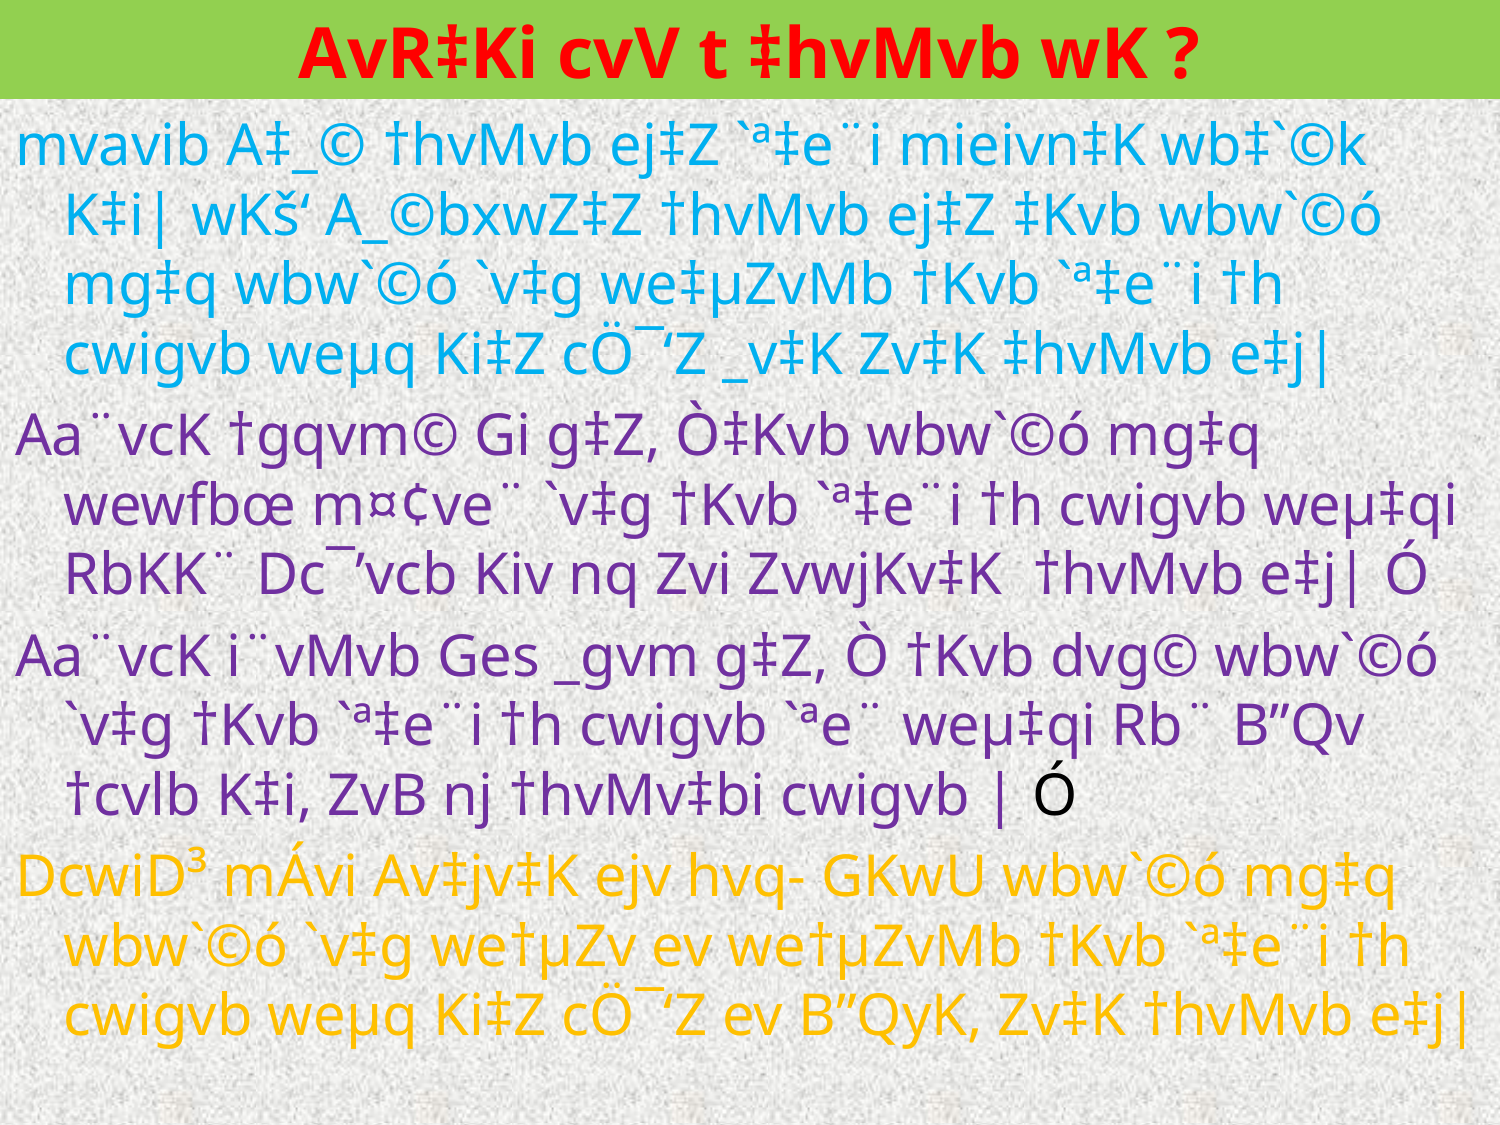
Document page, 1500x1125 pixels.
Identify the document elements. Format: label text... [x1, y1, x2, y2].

list mvavib A‡_© †hvMvb ej‡Z `ª‡e¨i mieivn‡K wb‡`©k K‡i| wKš‘ A_©bxwZ‡Z †hvMvb ej‡Z ‡Kvb wbw`©ó mg‡q wbw`©ó `v‡g we‡µZvMb †Kvb `ª‡e¨i †h cwigvb weµq Ki‡Z cÖ¯‘Z _v‡K Zv‡K ‡hvMvb e‡j| Aa¨vcK †gqvm© Gi g‡Z, Ò‡Kvb wbw`©ó mg‡q wewfbœ m¤¢ve¨ `v‡g †Kvb `ª‡e¨i †h cwigvb weµ‡qi RbKK¨ Dc¯’vcb Kiv nq Zvi ZvwjKv‡K †hvMvb e‡j| Ó Aa¨vcK i¨vMvb Ges _gvm g‡Z, Ò †Kvb dvg© wbw`©ó `v‡g †Kvb `ª‡e¨i †h cwigvb `ªe¨ weµ‡qi Rb¨ B”Qv †cvlb K‡i, ZvB nj †hvMv‡bi cwigvb | Ó DcwiD³ mÁvi Av‡jv‡K ejv hvq- GKwU wbw`©ó mg‡q wbw`©ó `v‡g we†µZv ev we†µZvMb †Kvb `ª‡e¨i †h cwigvb weµq Ki‡Z cÖ¯‘Z ev B”QyK, Zv‡K †hvMvb e‡j| [0, 99, 1500, 1125]
title AvR‡Ki cvV t ‡hvMvb wK ? [0, 0, 1500, 99]
